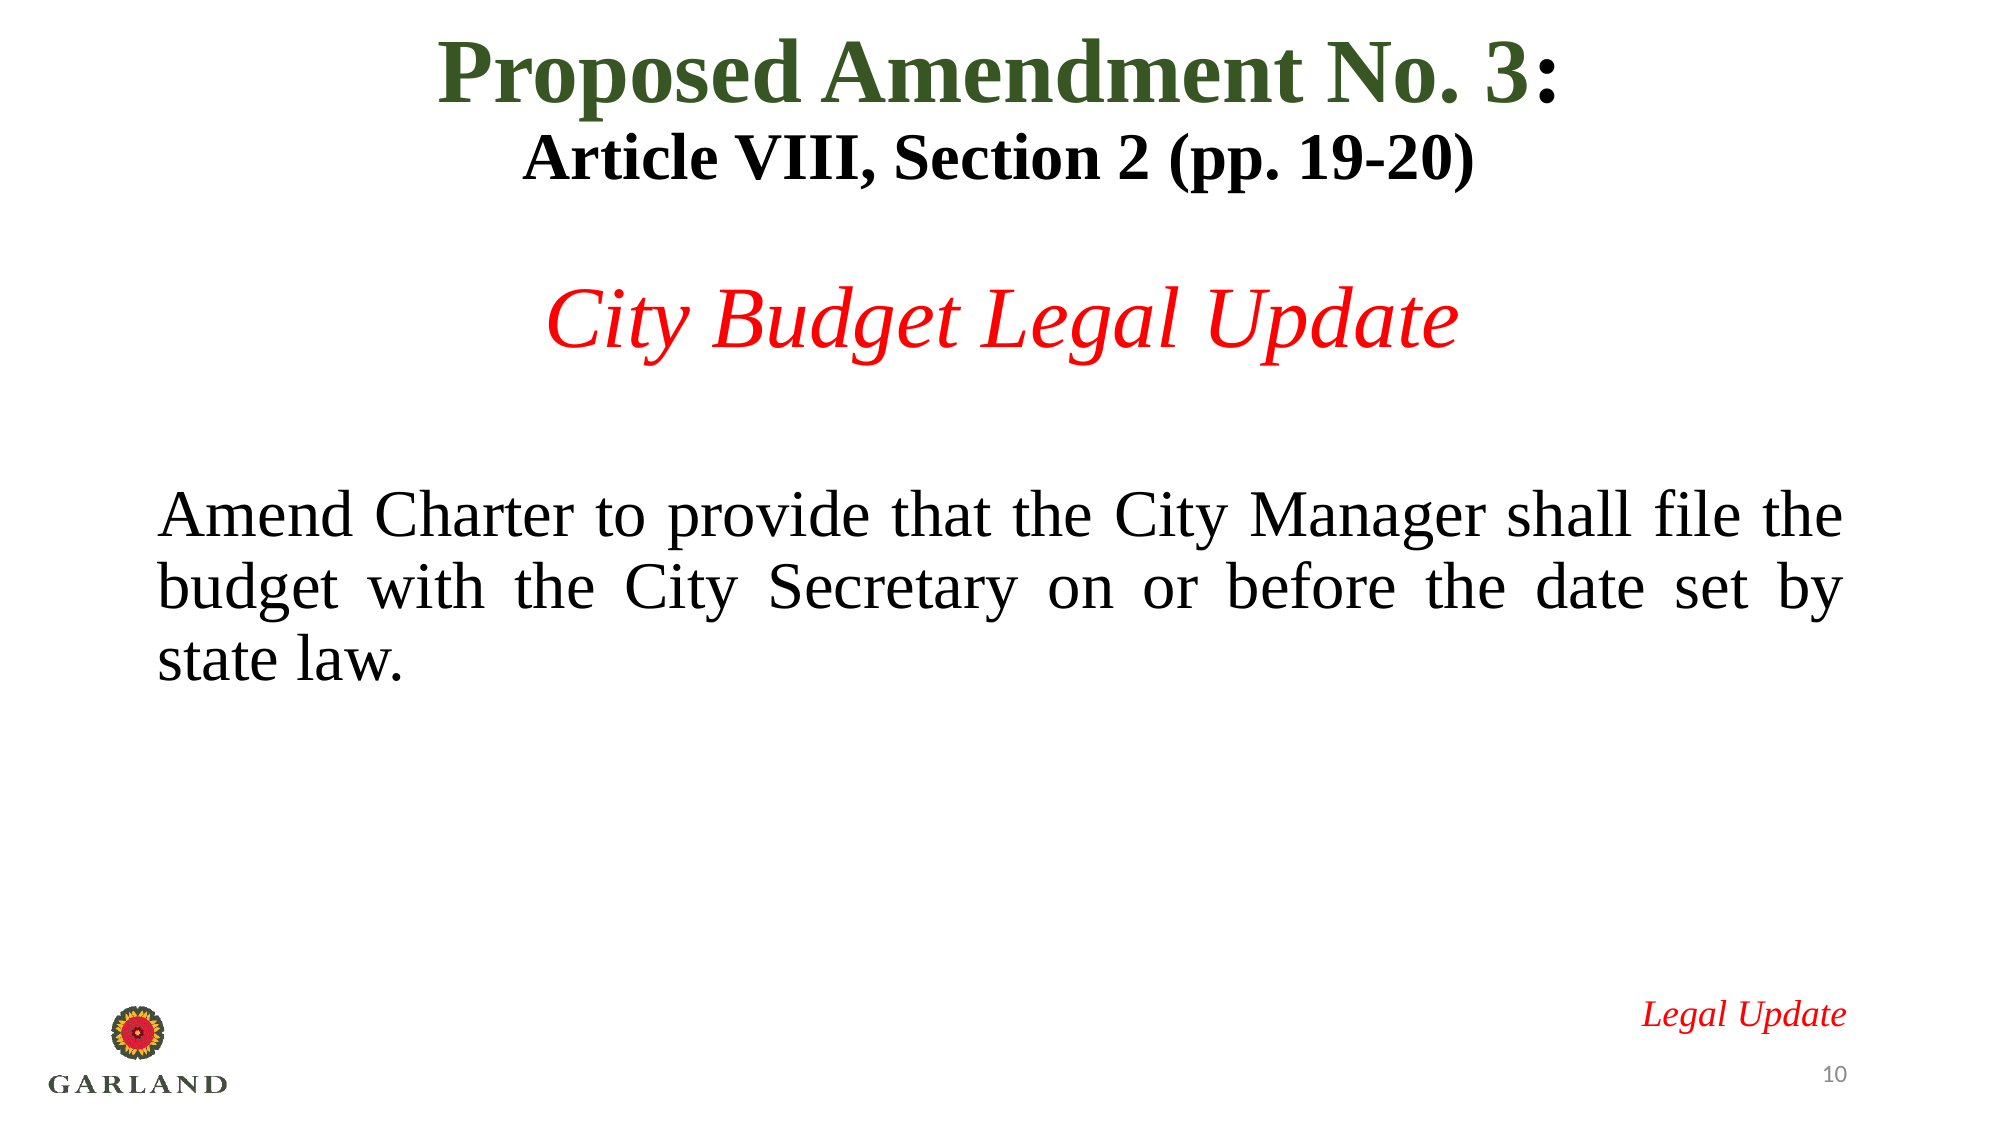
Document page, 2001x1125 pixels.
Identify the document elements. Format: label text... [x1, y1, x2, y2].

title Proposed Amendment No. 3: Article VIII, Section 2 (pp. 19-20) [137, 0, 1863, 218]
list City Budget Legal Update Amend Charter to provide that the City Manager shall file the budget with the City Secretary on or before the date set by state law. Legal Update [67, 264, 1863, 1070]
picture [46, 1002, 229, 1097]
slide_number 10 [1412, 1042, 1863, 1103]
